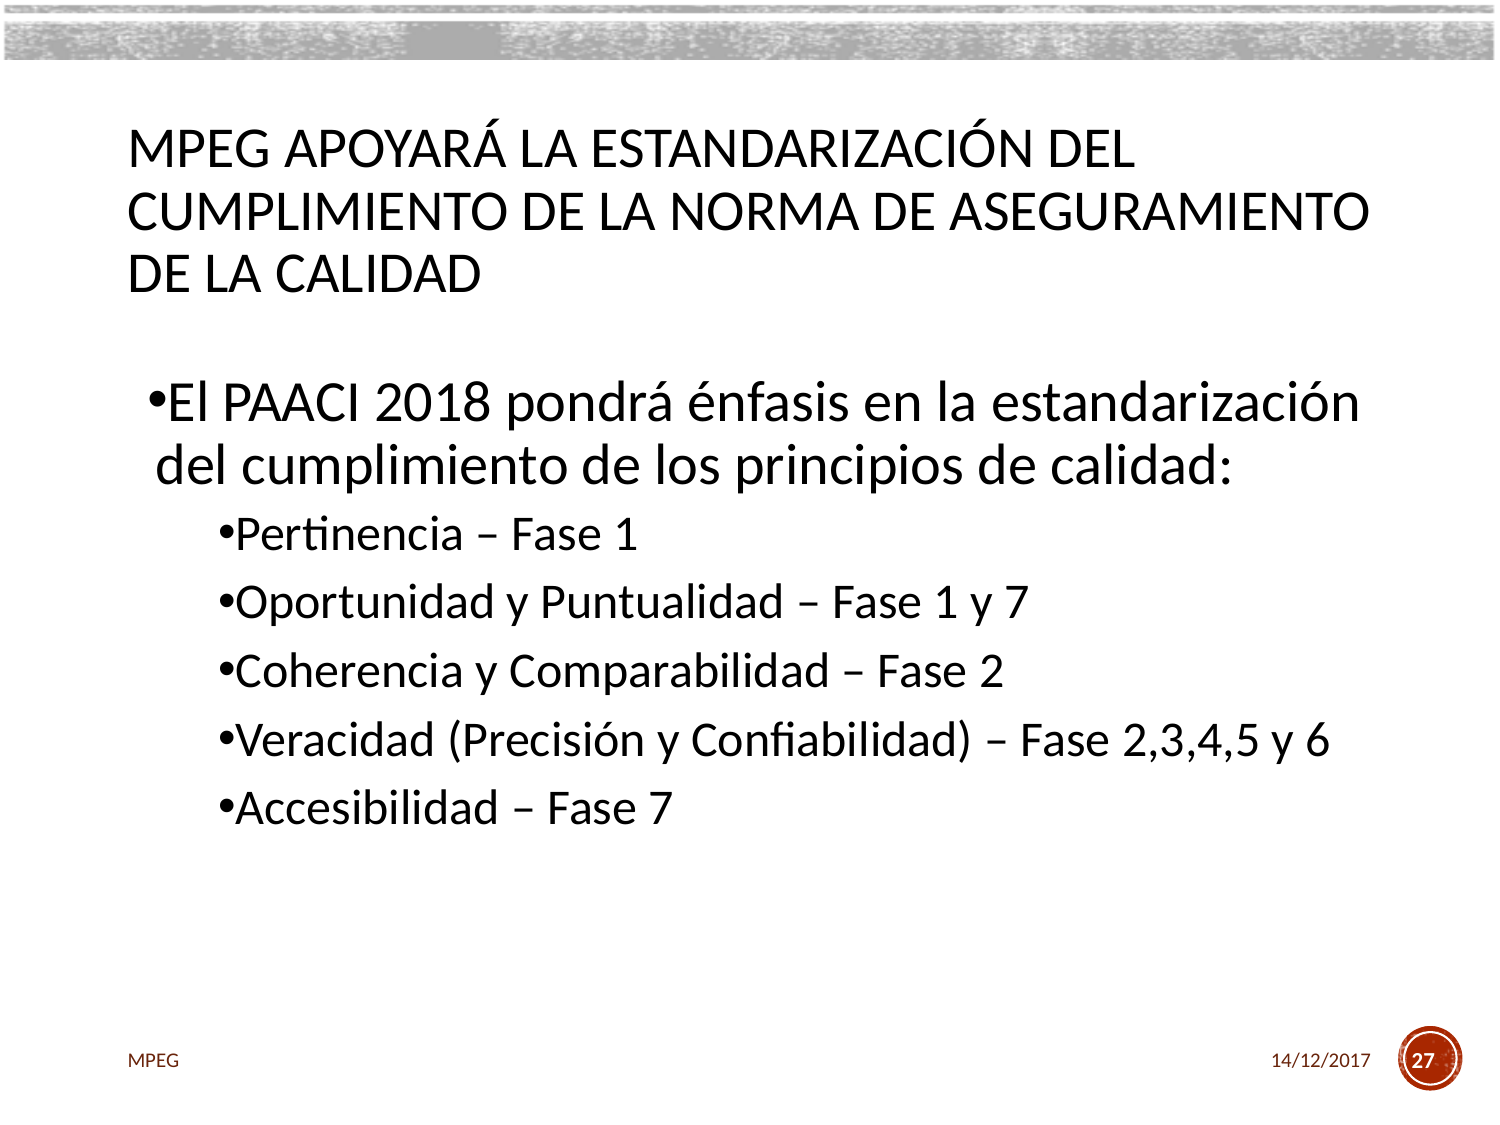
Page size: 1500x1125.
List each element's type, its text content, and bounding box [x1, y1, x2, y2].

list El PAACI 2018 pondrá énfasis en la estandarización del cumplimiento de los principios de calidad: Pertinencia – Fase 1 Oportunidad y Puntualidad – Fase 1 y 7 Coherencia y Comparabilidad – Fase 2 Veracidad (Precisión y Confiabilidad) – Fase 2,3,4,5 y 6 Accesibilidad – Fase 7 [103, 355, 1397, 1014]
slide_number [982, 1028, 1384, 1089]
footer MPEG [112, 1028, 891, 1089]
slide_number 27 [1384, 1028, 1463, 1089]
title MPEG APOYARÁ LA ESTANDARIZACIÓN DEL CUMPLIMIENTO DE LA NORMA DE ASEGURAMIENTO DE LA CALIDAD [112, 79, 1388, 344]
picture [0, 0, 1500, 60]
